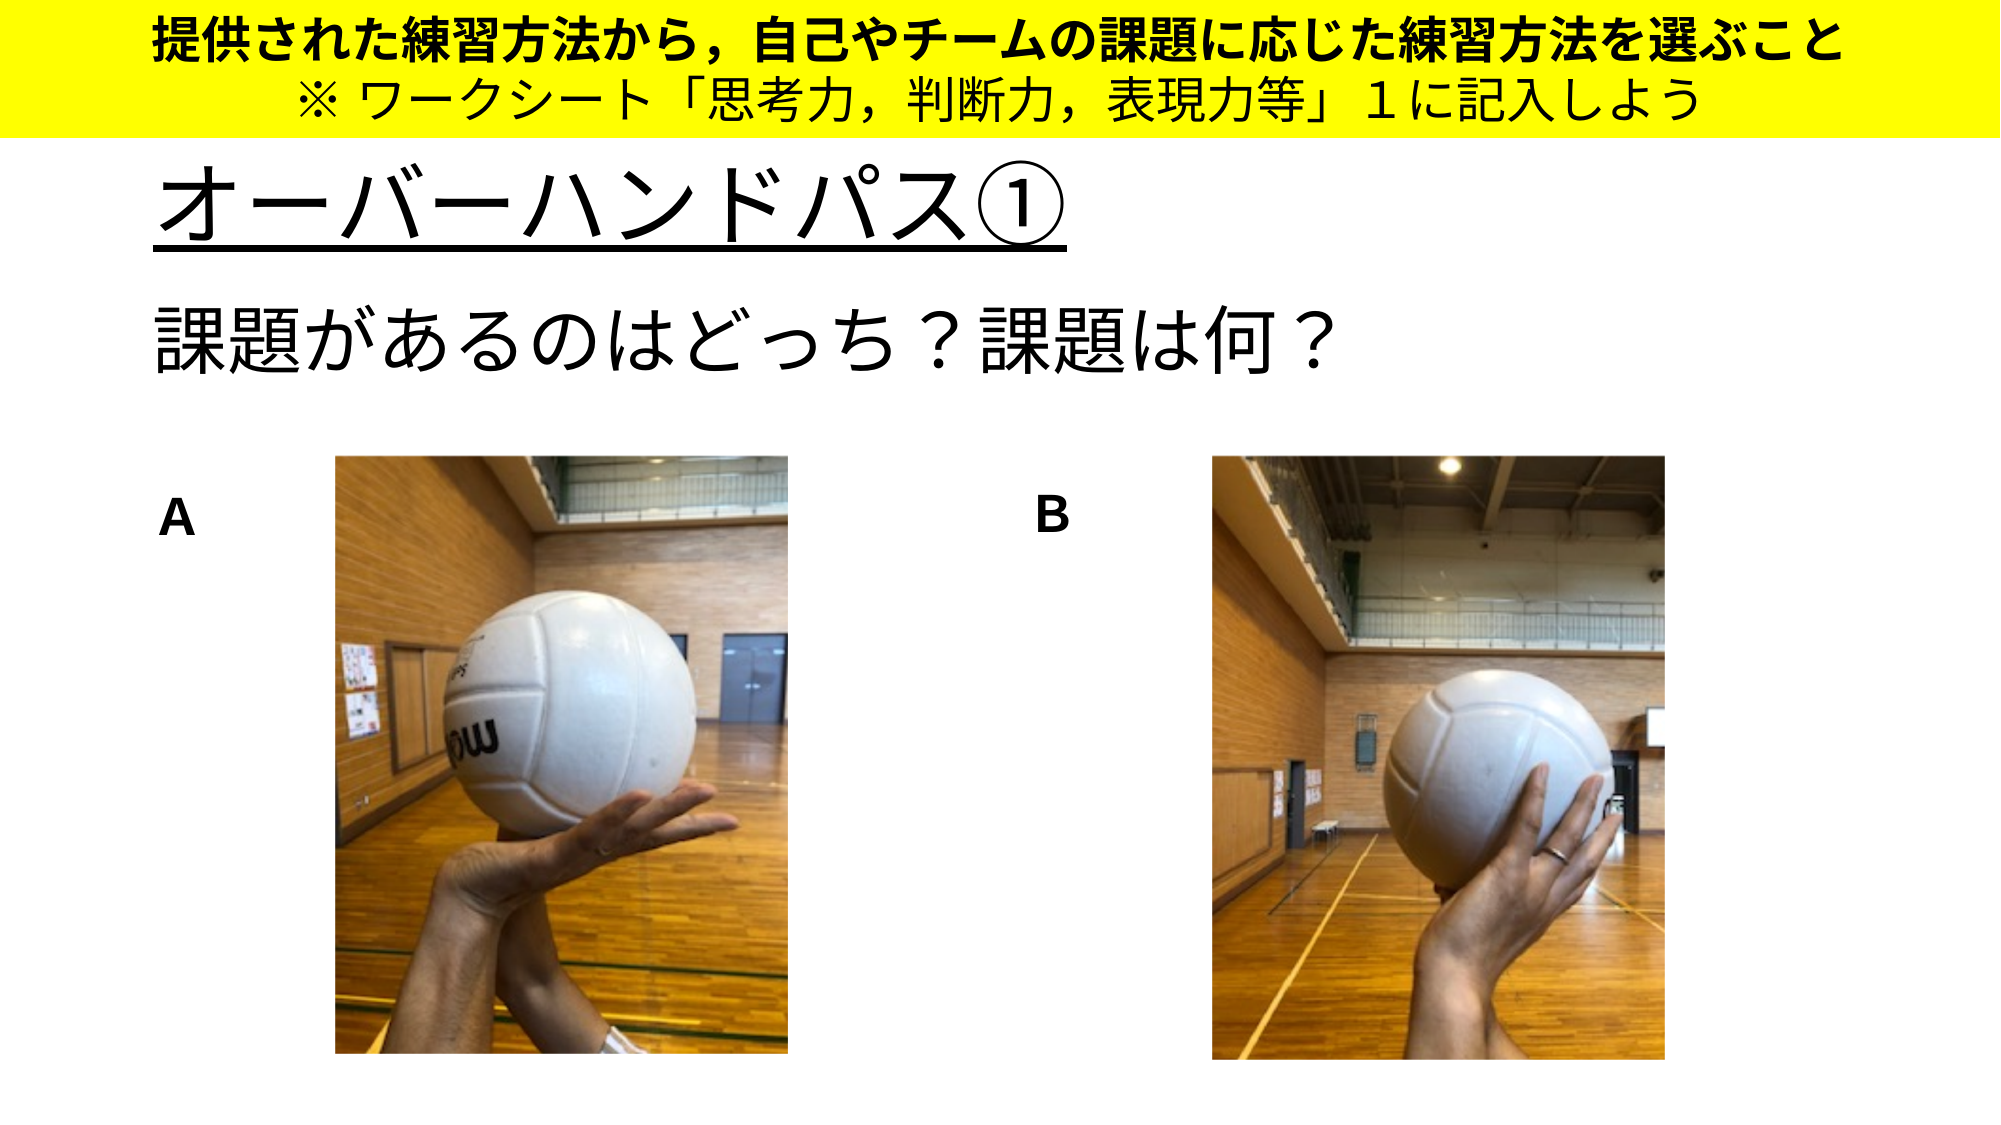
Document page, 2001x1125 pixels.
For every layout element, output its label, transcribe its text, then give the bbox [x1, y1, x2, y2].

picture [336, 982, 787, 1053]
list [1135, 531, 1740, 985]
picture [336, 457, 787, 528]
text_box 課題があるのはどっち？課題は何？ [137, 229, 1863, 447]
title オーバーハンドパス① [137, 138, 1863, 229]
picture [1213, 457, 1664, 531]
list Ａ [137, 447, 984, 555]
list Ｂ [1012, 447, 1863, 552]
picture [1213, 985, 1664, 1059]
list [261, 528, 860, 982]
text_box 提供された練習方法から，自己やチームの課題に応じた練習方法を選ぶこと ※ワークシート「思考力，判断力，表現力等」１に記入しよう [0, 0, 2000, 138]
